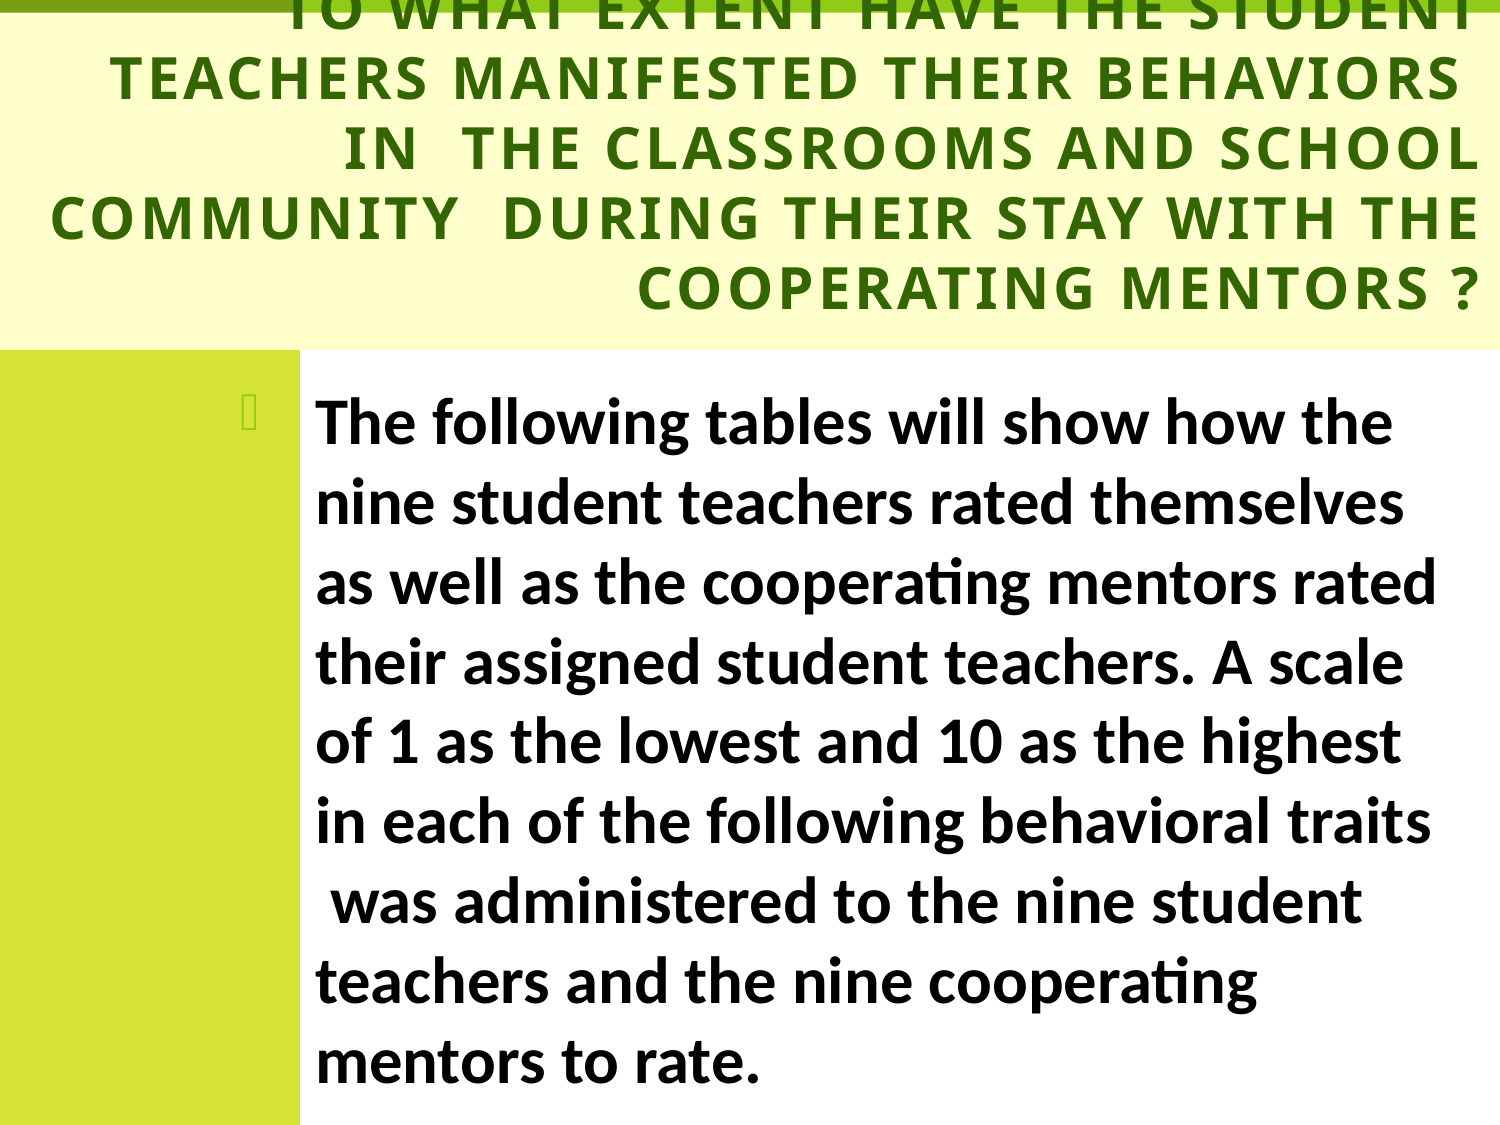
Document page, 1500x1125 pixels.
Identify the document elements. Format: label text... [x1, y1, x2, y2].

title To what extent have the student teachers manifested their behaviors in the classrooms and school community during their stay with the cooperating mentors ? [0, 12, 1500, 350]
list The following tables will show how the nine student teachers rated themselves as well as the cooperating mentors rated their assigned student teachers. A scale of 1 as the lowest and 10 as the highest in each of the following behavioral traits was administered to the nine student teachers and the nine cooperating mentors to rate. [225, 370, 1463, 1125]
